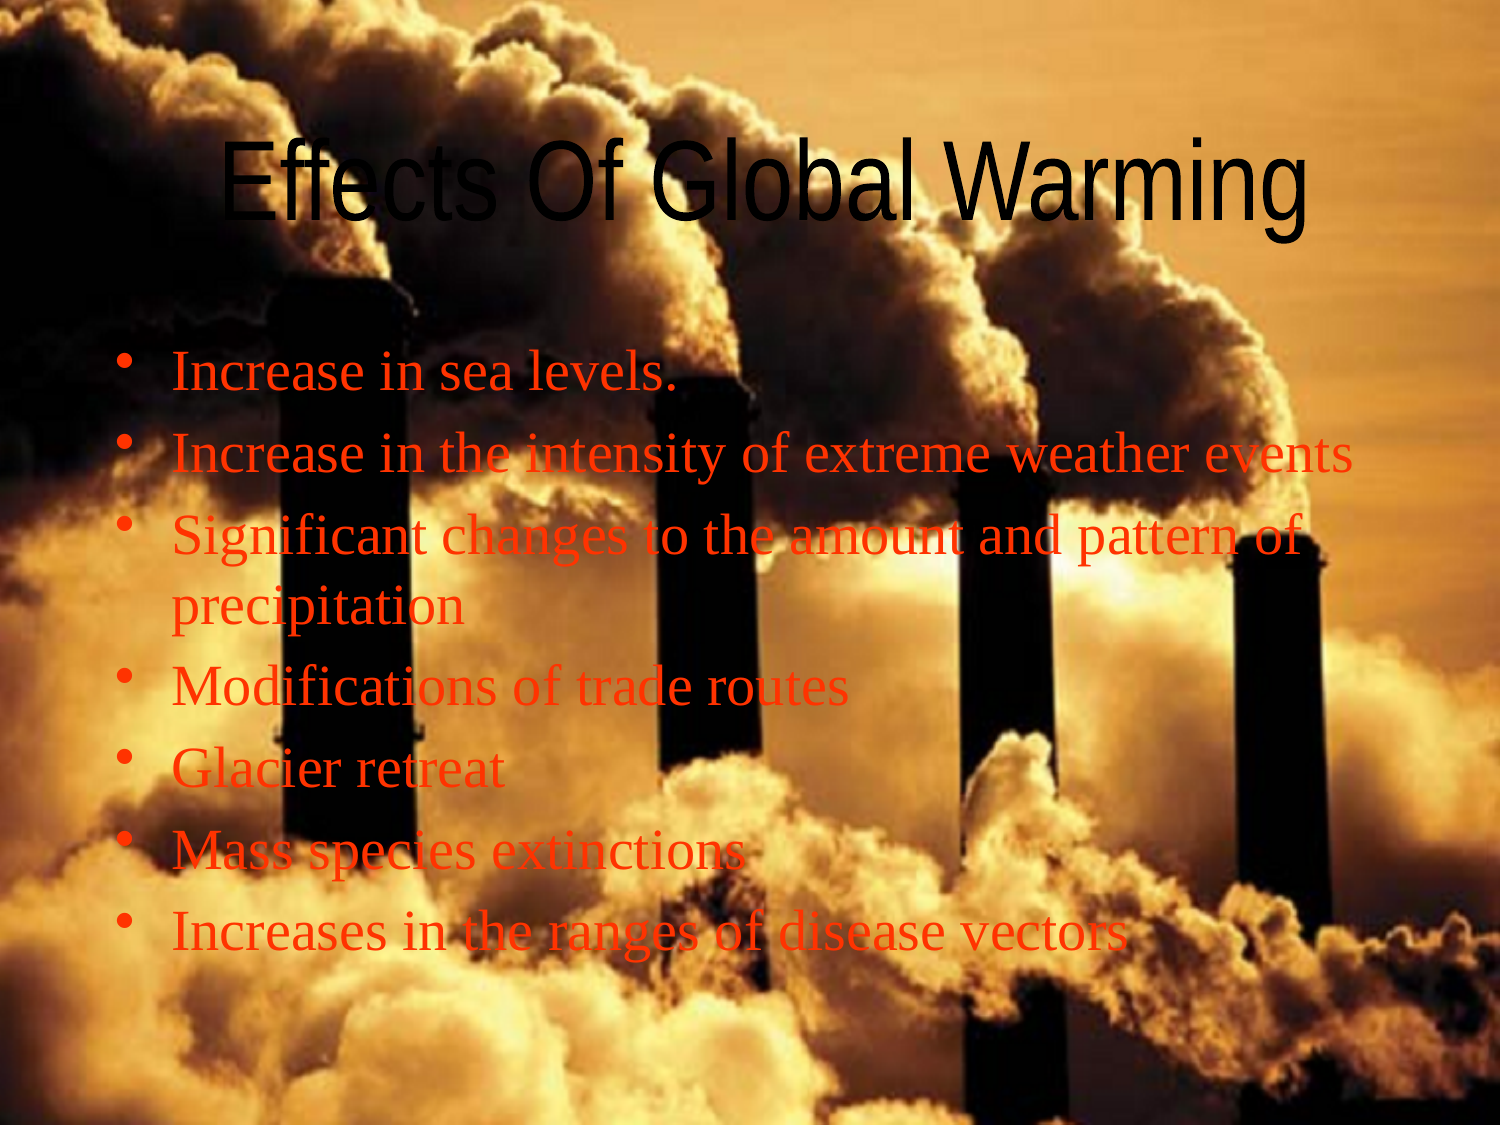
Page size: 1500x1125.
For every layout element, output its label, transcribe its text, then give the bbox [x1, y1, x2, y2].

list Increase in sea levels. Increase in the intensity of extreme weather events Significant changes to the amount and pattern of precipitation Modifications of trade routes Glacier retreat Mass species extinctions Increases in the ranges of disease vectors [99, 324, 1388, 1001]
picture [0, 0, 1500, 1125]
